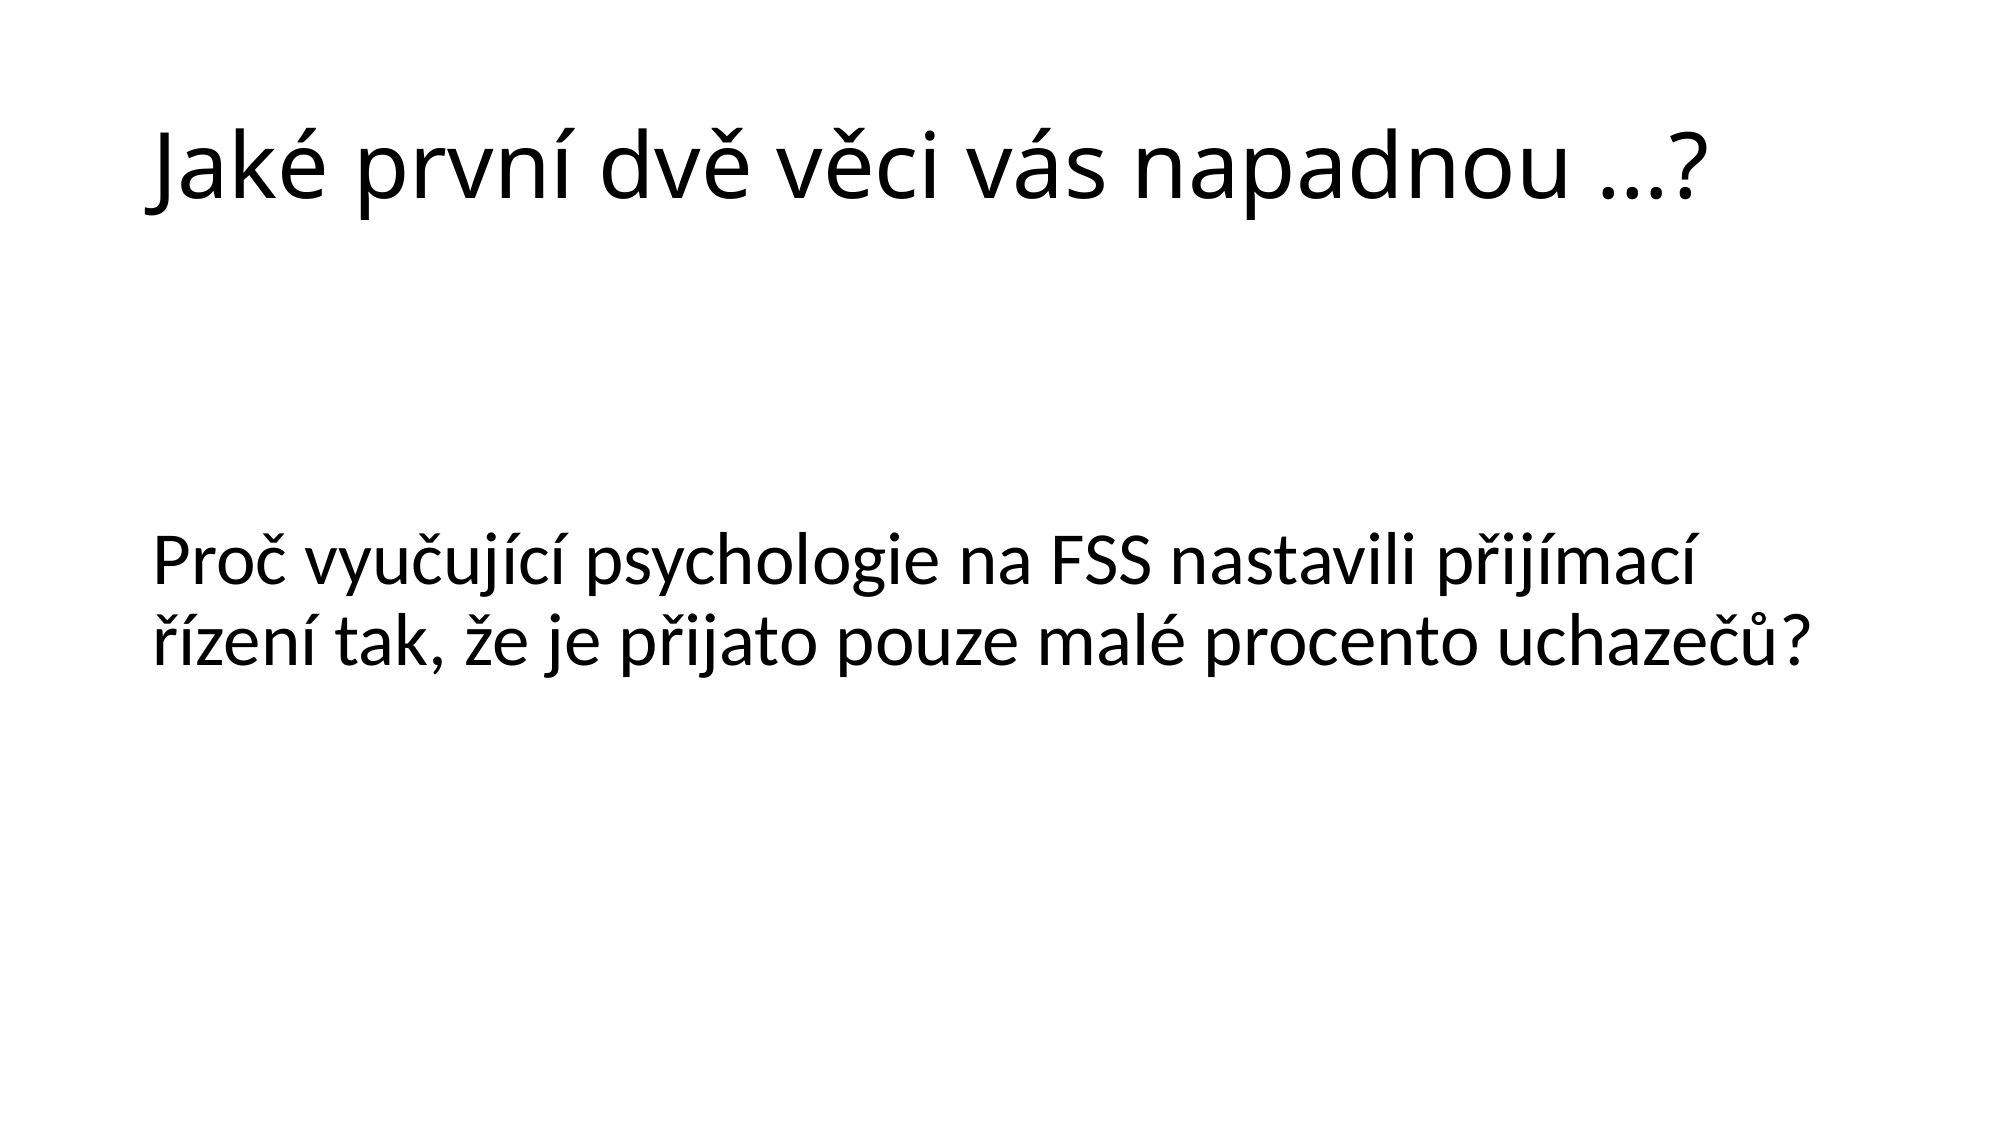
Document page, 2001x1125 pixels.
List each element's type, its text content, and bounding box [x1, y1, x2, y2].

title Jaké první dvě věci vás napadnou …? [137, 59, 1863, 278]
list Proč vyučující psychologie na FSS nastavili přijímací řízení tak, že je přijato pouze malé procento uchazečů? [137, 299, 1863, 1014]
